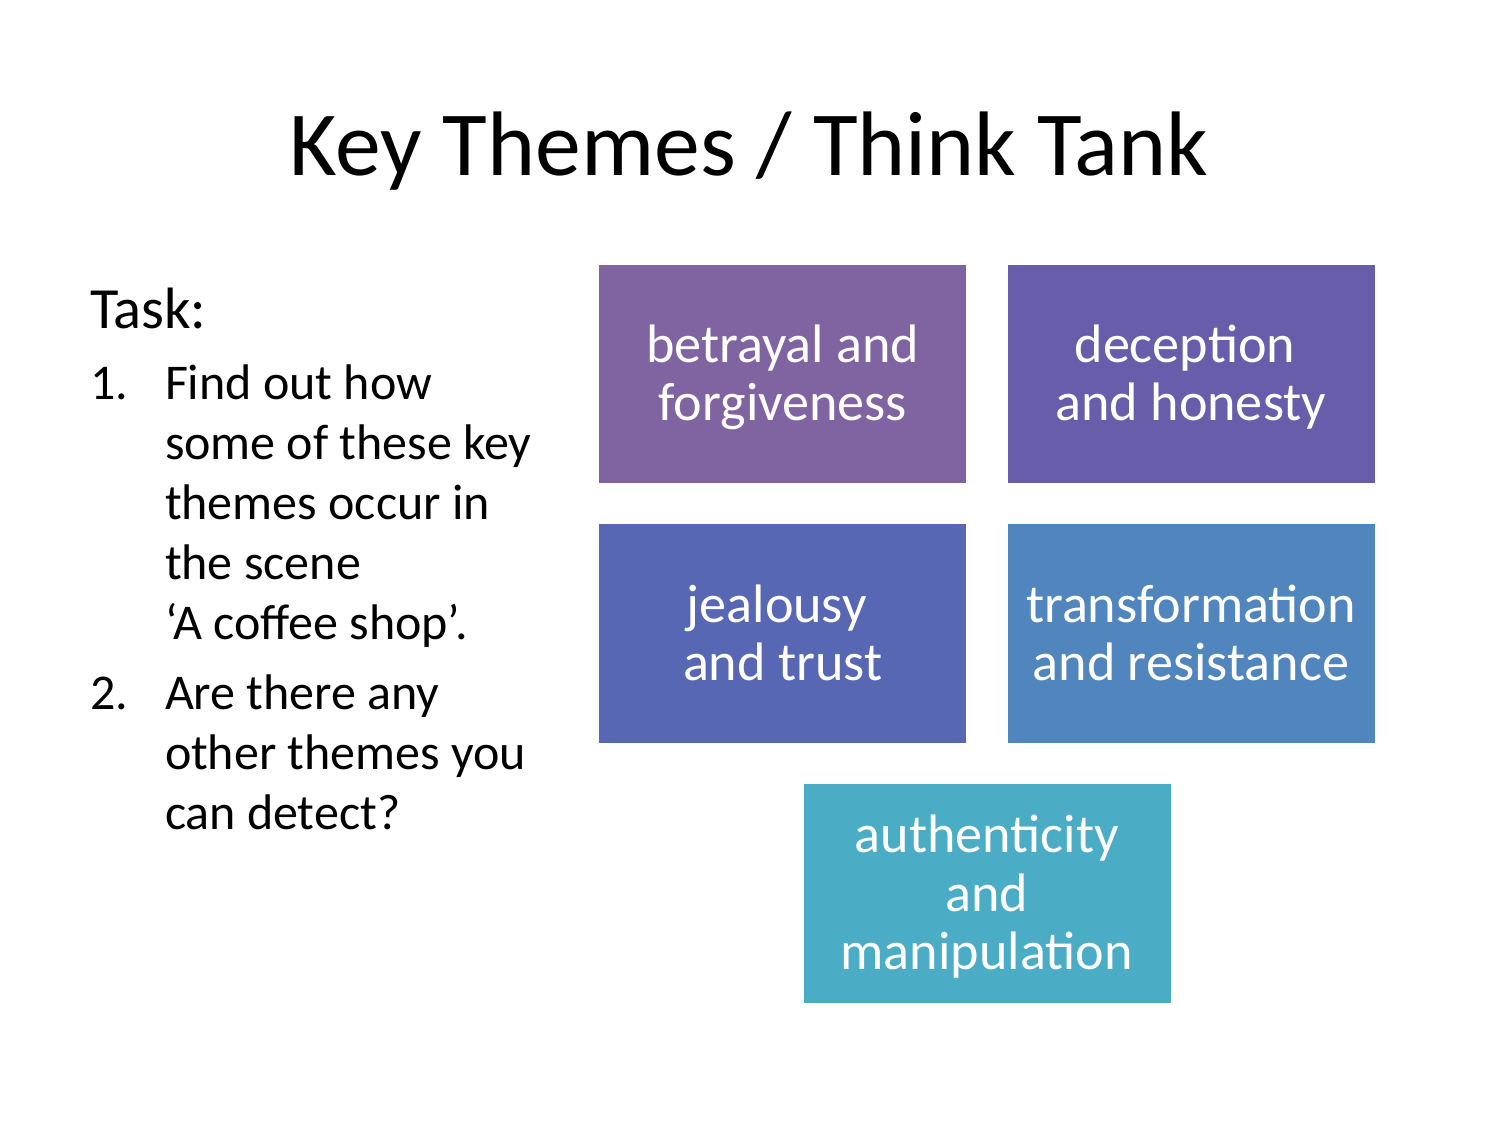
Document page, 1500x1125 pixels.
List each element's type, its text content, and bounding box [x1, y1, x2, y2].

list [548, 262, 1426, 1006]
list Task: Find out how some of these key themes occur in the scene ‘A coffee shop’. Are there any other themes you can detect? [75, 262, 546, 1005]
title Key Themes / Think Tank [75, 45, 1425, 233]
